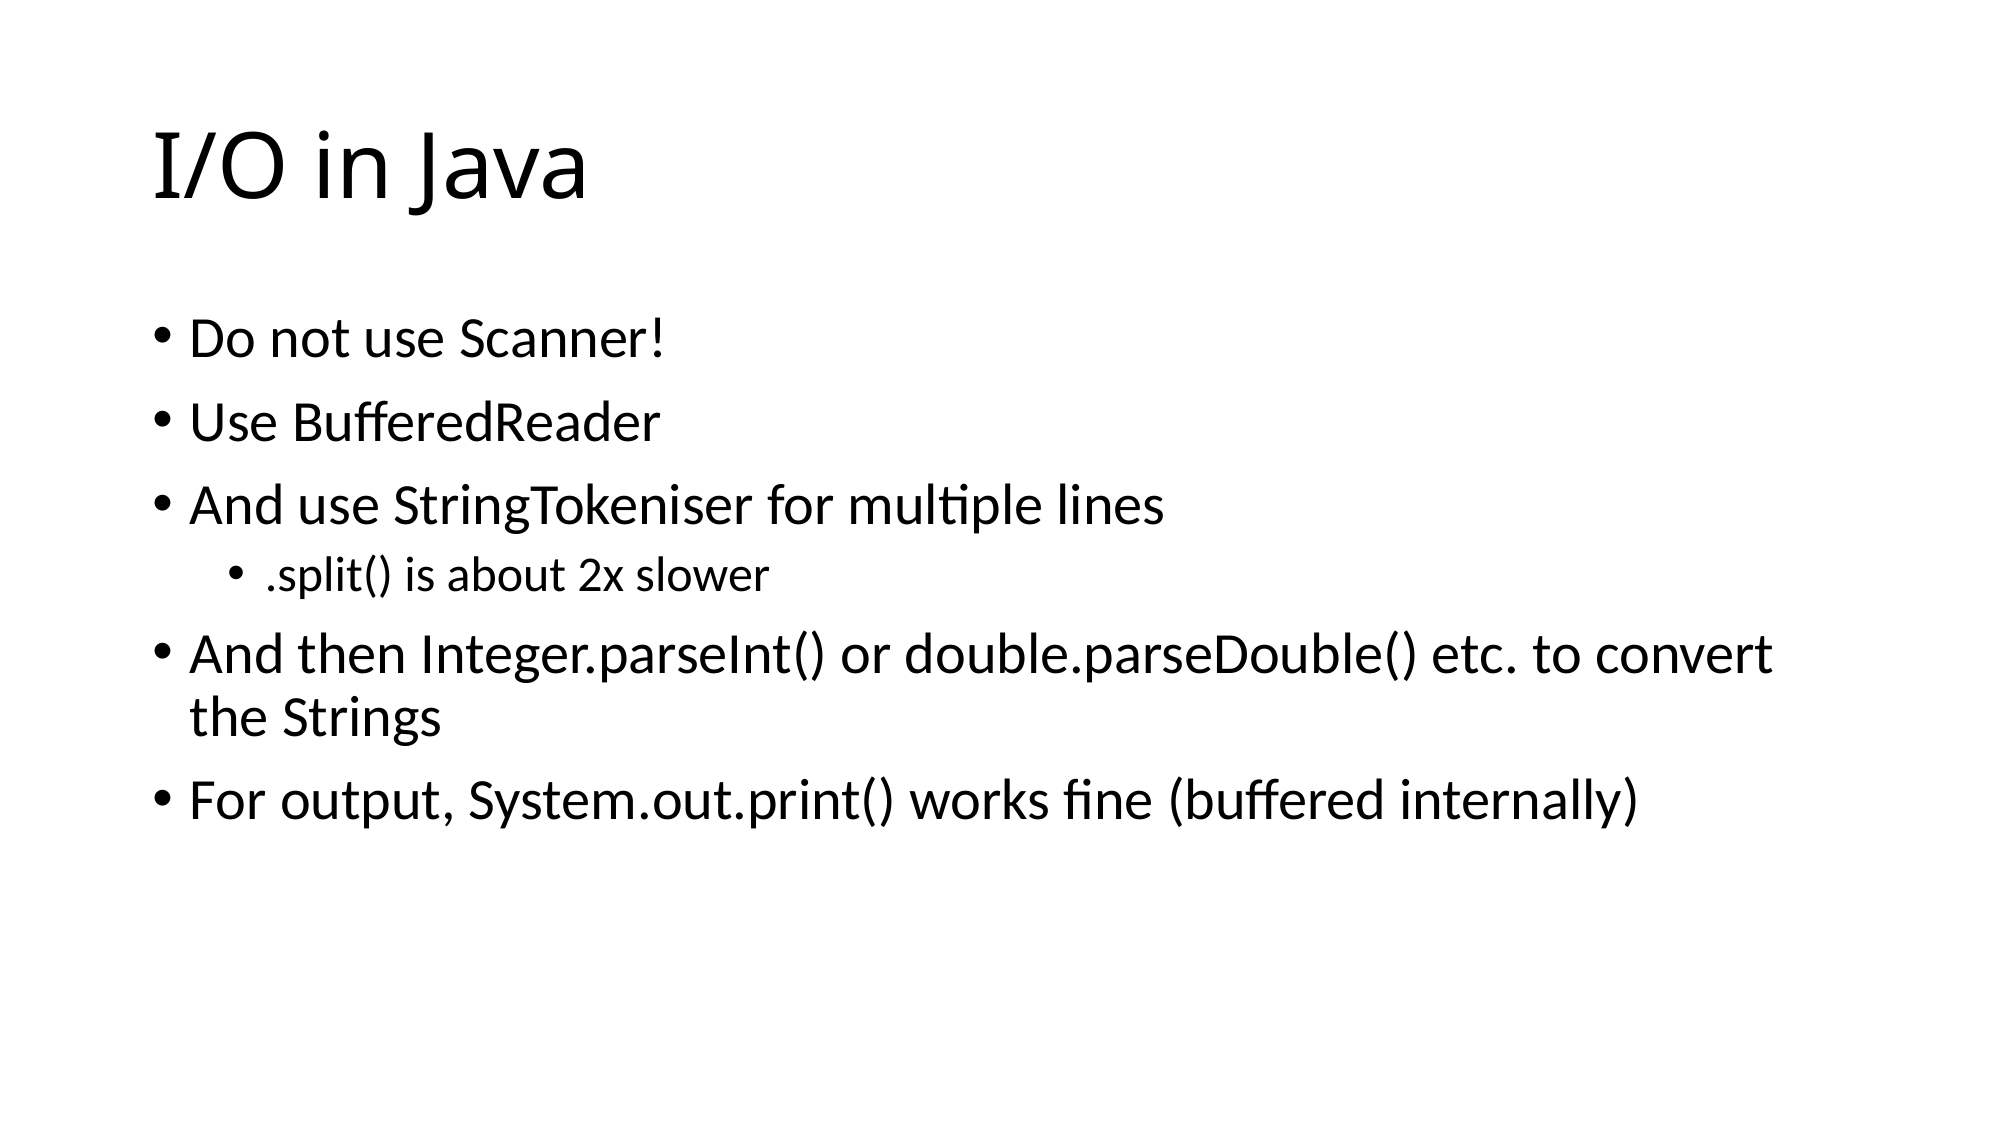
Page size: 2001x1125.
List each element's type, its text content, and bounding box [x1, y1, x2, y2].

list Do not use Scanner! Use BufferedReader And use StringTokeniser for multiple lines .split() is about 2x slower And then Integer.parseInt() or double.parseDouble() etc. to convert the Strings For output, System.out.print() works fine (buffered internally) [137, 299, 1863, 1014]
title I/O in Java [137, 59, 1863, 278]
